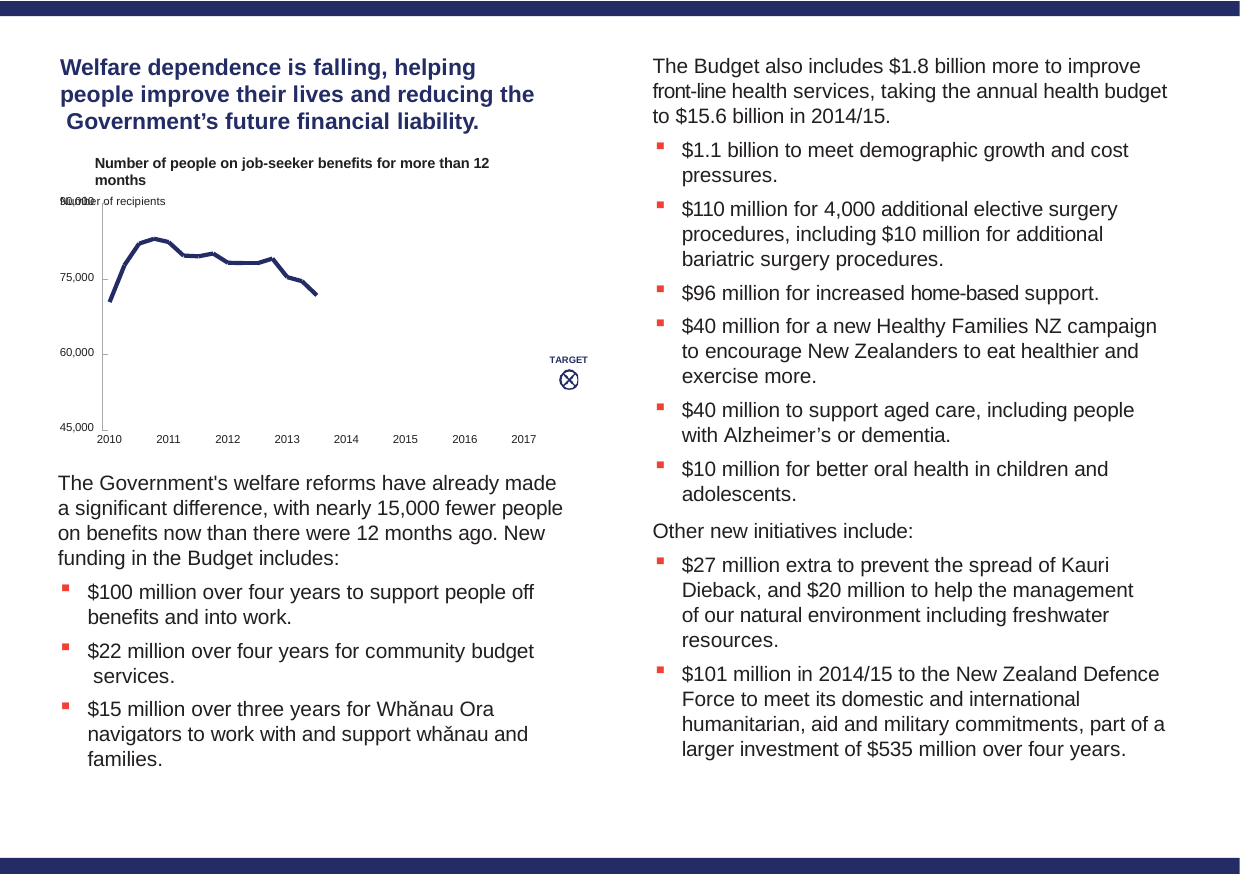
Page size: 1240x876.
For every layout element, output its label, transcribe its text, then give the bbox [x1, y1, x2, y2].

text_box 45,000 2010 [57, 419, 125, 447]
text_box [0, 1, 1240, 17]
text_box Welfare dependence is falling, helping people improve their lives and reducing the Government’s future financial liability. Number of people on job-seeker benefits for more than 12 months Number of recipients [57, 49, 555, 208]
text_box 2015 [390, 430, 421, 447]
text_box TARGET [547, 352, 590, 366]
text_box [0, 857, 1240, 874]
text_box The Government's welfare reforms have already made a significant difference, with nearly 15,000 fewer people on benefits now than there were 12 months ago. New funding in the Budget includes: $100 million over four years to support people off benefits and into work. $22 million over four years for community budget services. $15 million over three years for Whǎnau Ora navigators to work with and support whǎnau and families. [55, 467, 573, 771]
text_box 2011 [154, 430, 184, 447]
text_box 2012 [213, 430, 243, 447]
text_box $27 million extra to prevent the spread of Kauri Dieback, and $20 million to help the management of our natural environment including freshwater resources. $101 million in 2014/15 to the New Zealand Defence Force to meet its domestic and international humanitarian, aid and military commitments, part of a larger investment of $535 million over four years. [650, 549, 1174, 761]
text_box 75,000 [57, 267, 97, 284]
text_box 2013 [272, 430, 302, 447]
text_box 90,000 [57, 191, 97, 208]
text_box The Budget also includes $1.8 billion more to improve front-­line health services, taking the annual health budget to $15.6 billion in 2014/15. [650, 50, 1183, 128]
text_box Other new initiatives include: [650, 515, 920, 543]
text_box [559, 369, 579, 390]
text_box 2014 [331, 430, 362, 447]
text_box $1.1 billion to meet demographic growth and cost pressures. $110 million for 4,000 additional elective surgery procedures, including $10 million for additional bariatric surgery procedures. $96 million for increased home-­based support. $40 million for a new Healthy Families NZ campaign to encourage New Zealanders to eat healthier and exercise more. $40 million to support aged care, including people with Alzheimer’s or dementia. $10 million for better oral health in children and adolescents. [650, 134, 1165, 506]
text_box 2016 [450, 430, 480, 447]
text_box 2017 [509, 430, 539, 447]
text_box 60,000 [57, 343, 97, 359]
